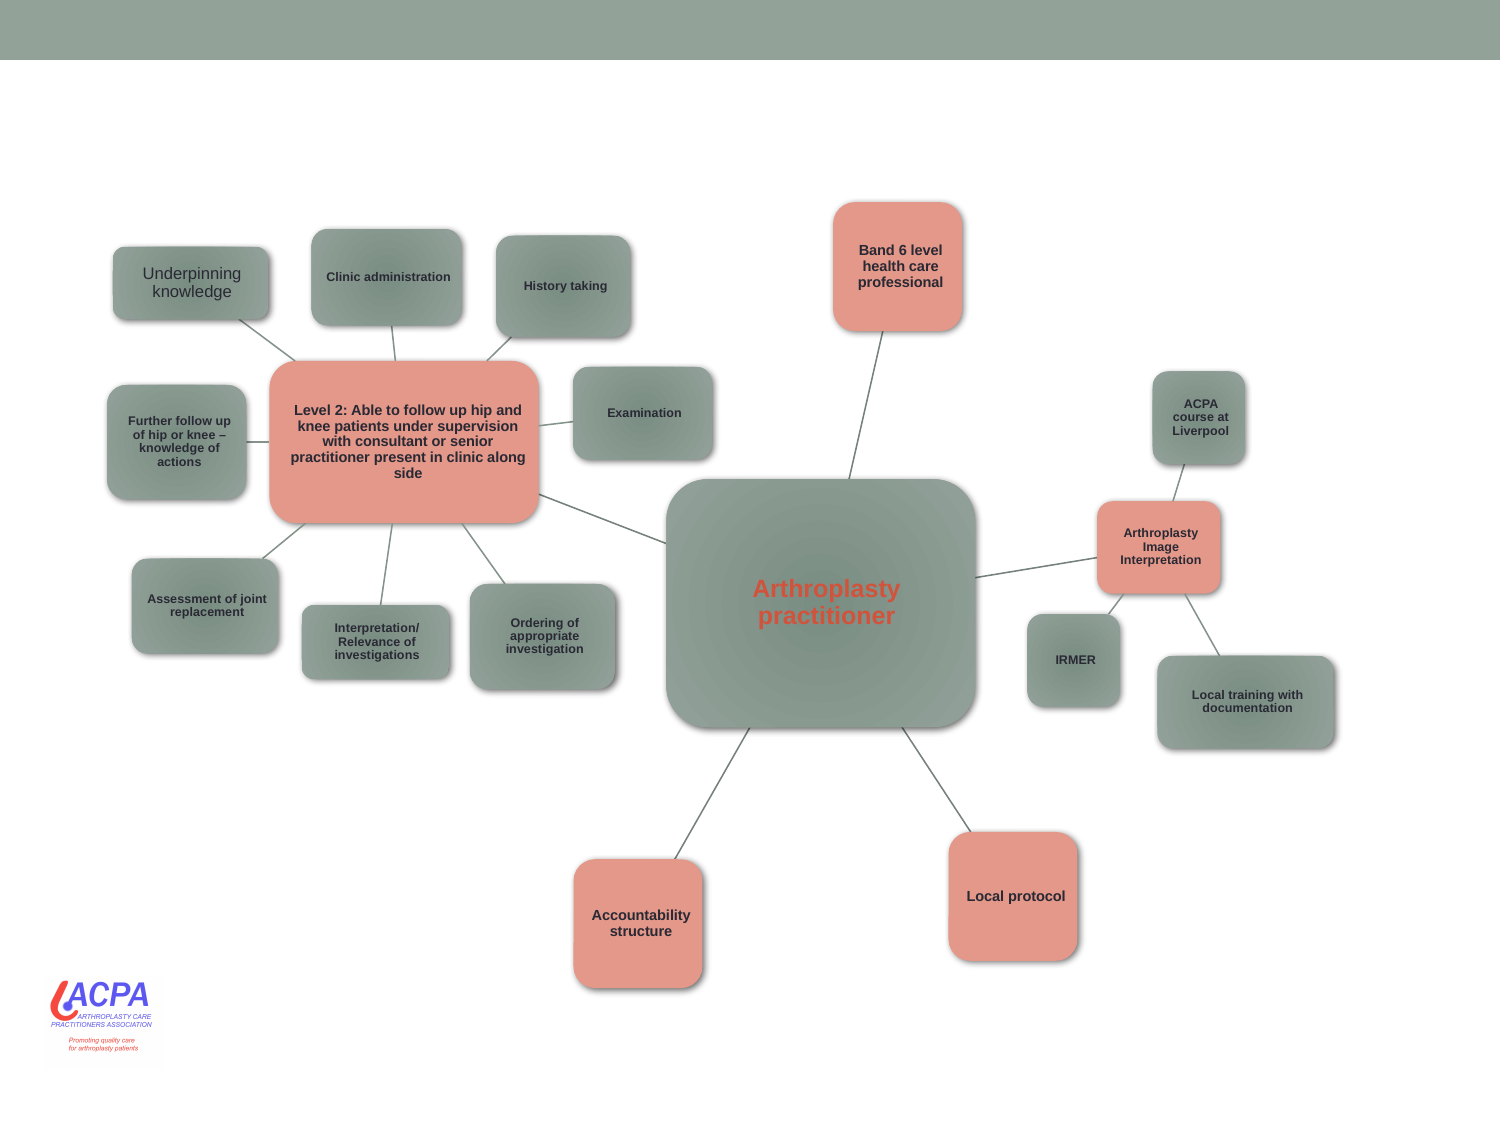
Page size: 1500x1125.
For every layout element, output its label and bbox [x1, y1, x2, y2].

text_box [84, 84, 1406, 1047]
picture [45, 975, 163, 1070]
